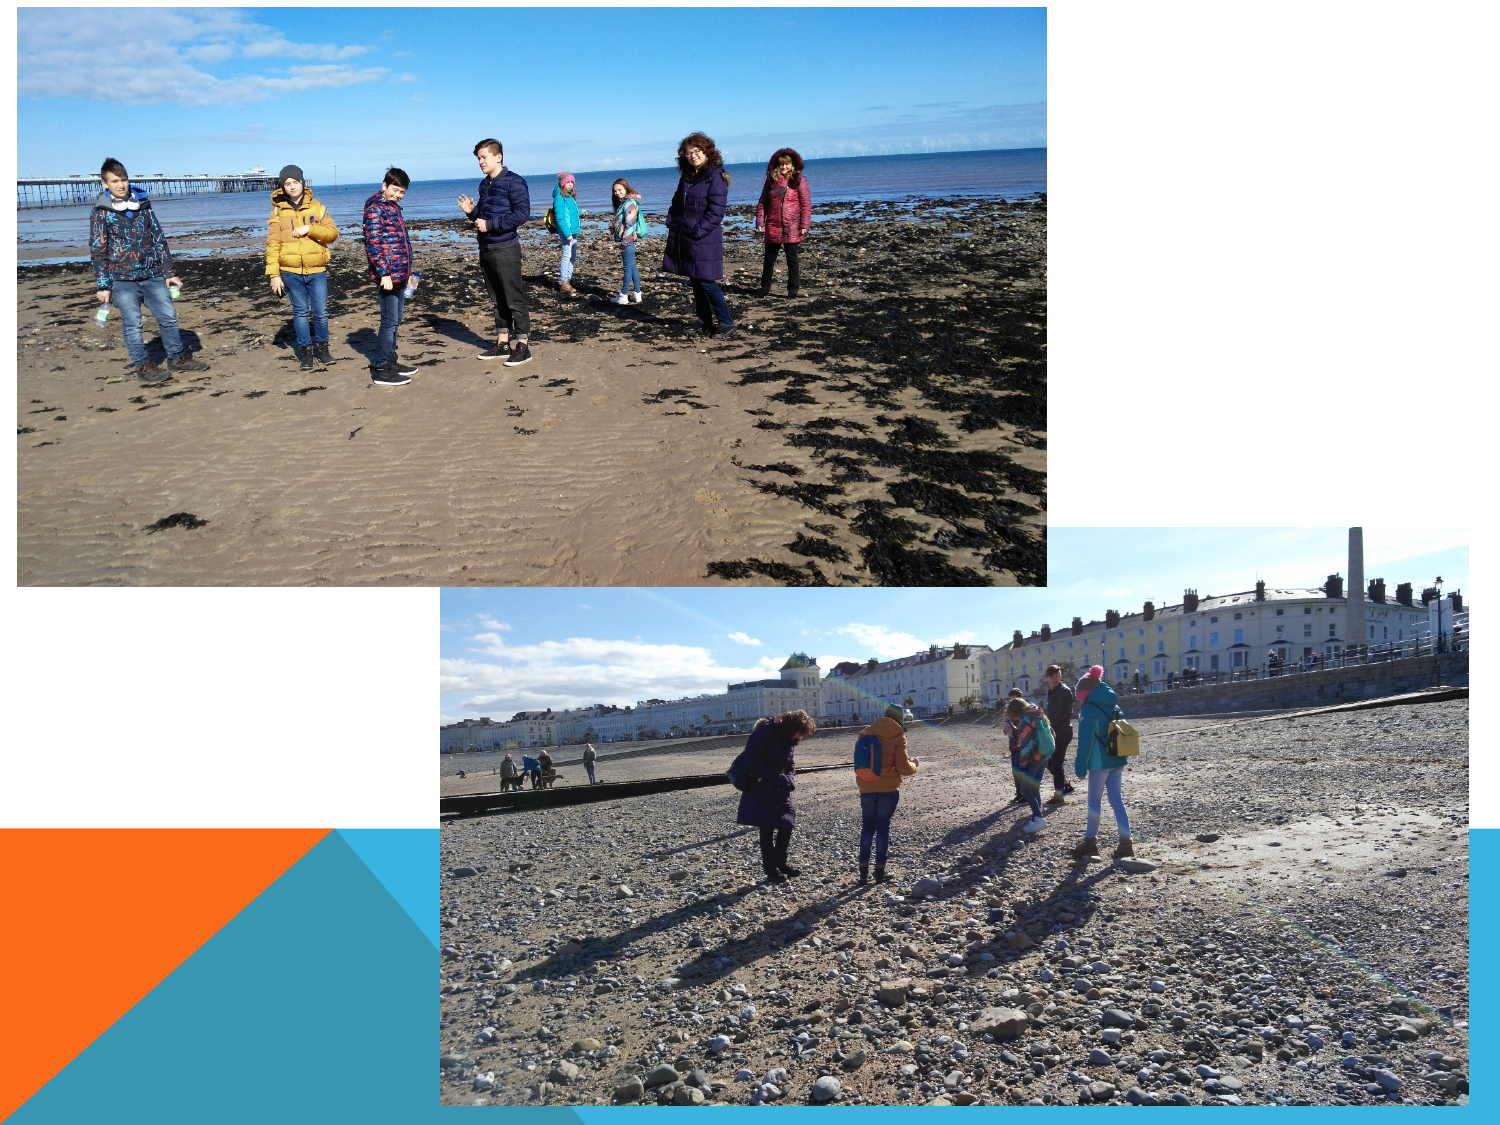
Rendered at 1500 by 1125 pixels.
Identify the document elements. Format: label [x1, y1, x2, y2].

list [17, 7, 1047, 587]
picture [439, 526, 1470, 1107]
